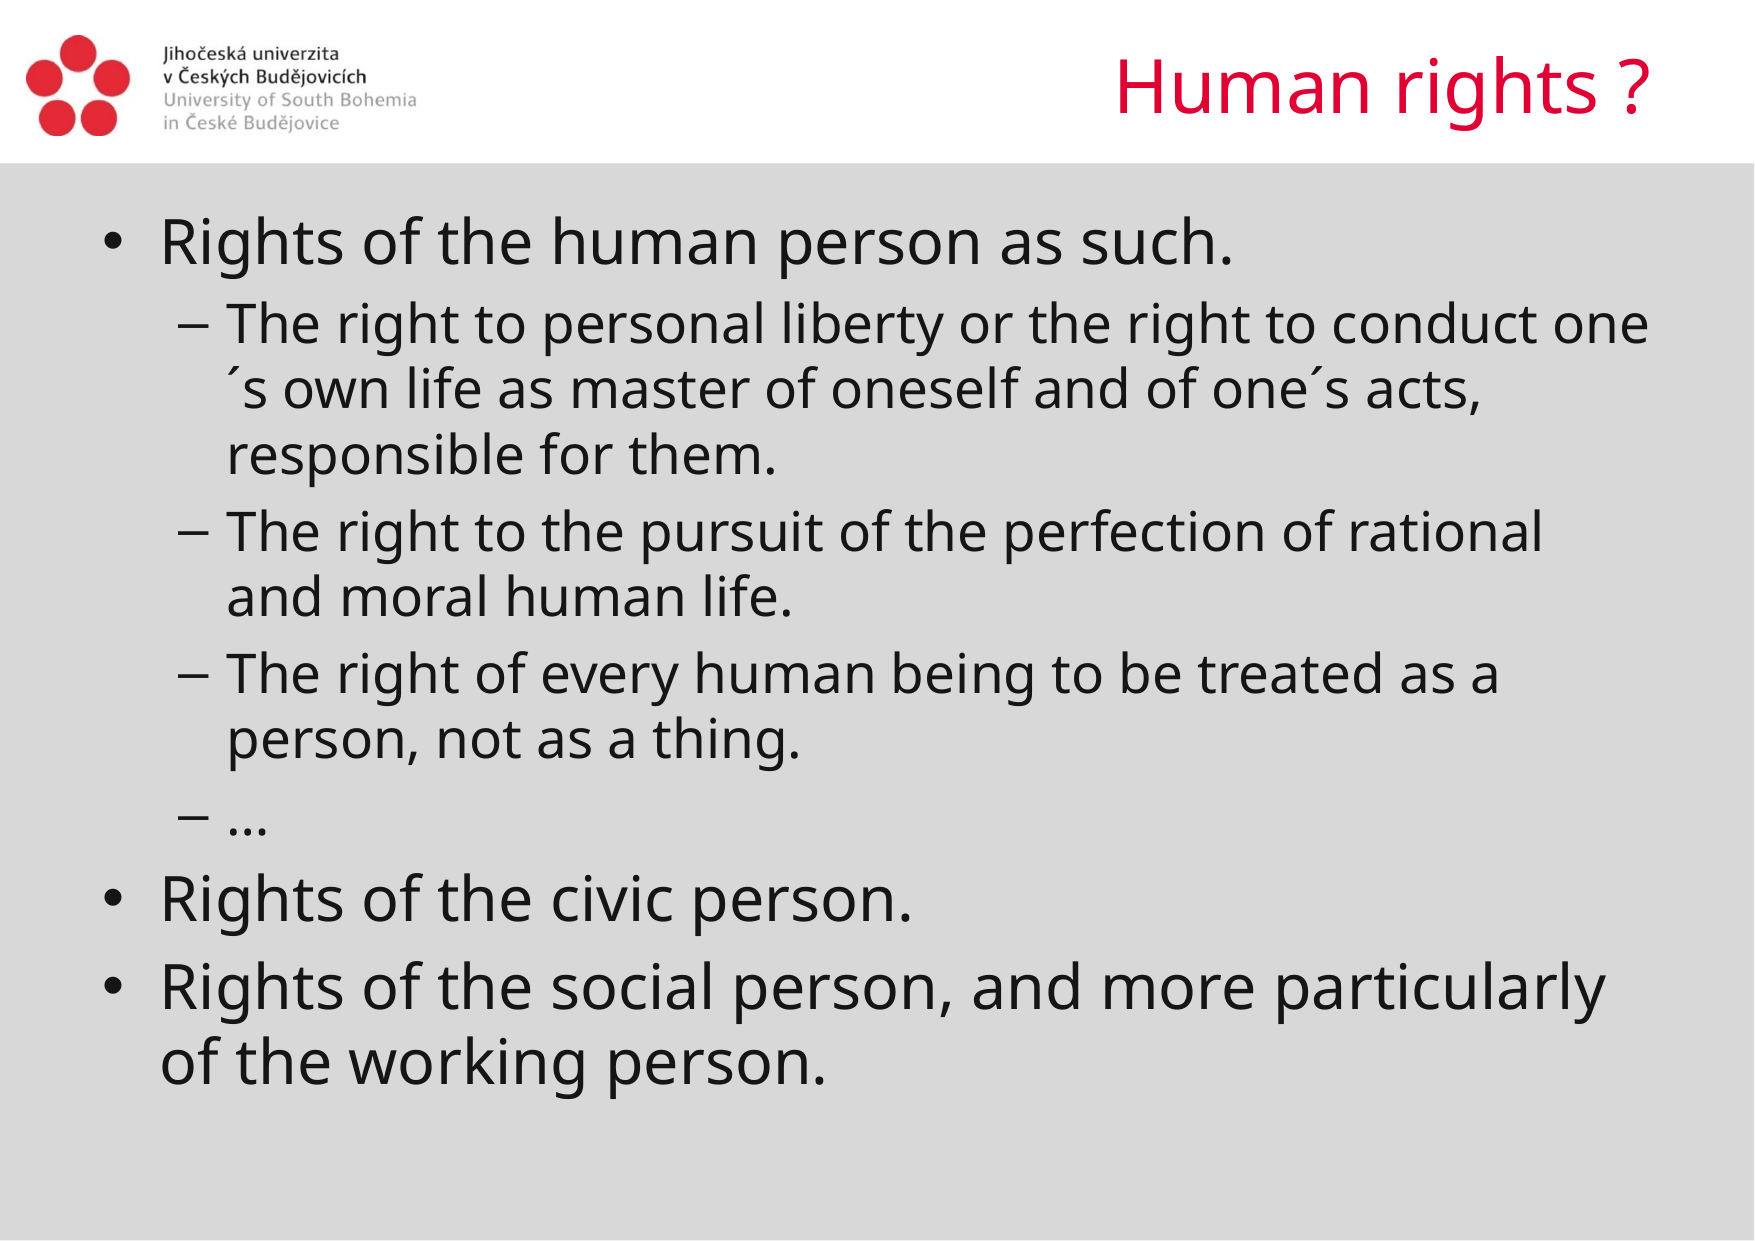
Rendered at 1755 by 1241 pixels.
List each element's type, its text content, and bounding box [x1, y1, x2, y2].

picture [26, 35, 417, 136]
list Rights of the human person as such. The right to personal liberty or the right to conduct one´s own life as master of oneself and of one´s acts, responsible for them. The right to the pursuit of the perfection of rational and moral human life. The right of every human being to be treated as a person, not as a thing. … Rights of the civic person. Rights of the social person, and more particularly of the working person. [87, 194, 1667, 1109]
title Human rights ? [448, 29, 1667, 139]
